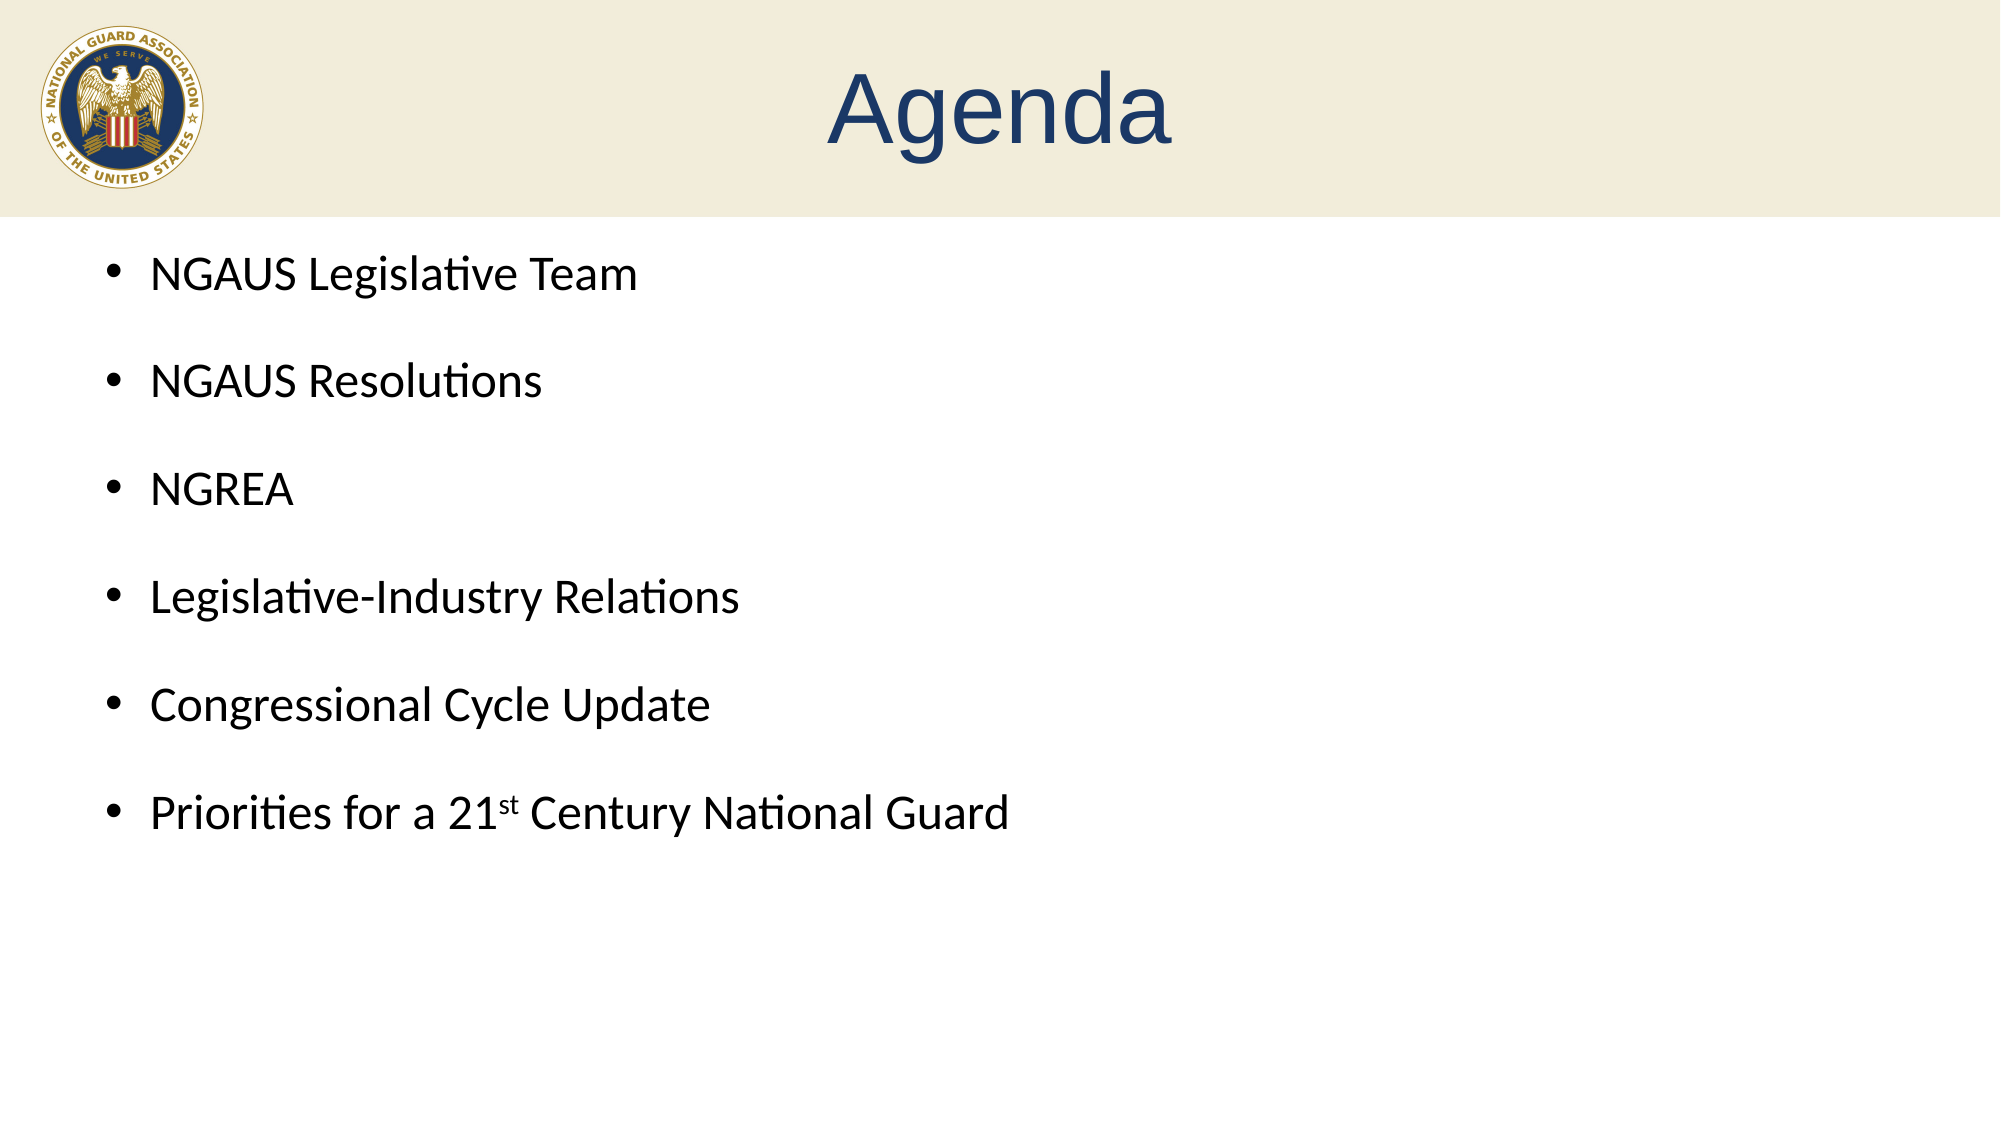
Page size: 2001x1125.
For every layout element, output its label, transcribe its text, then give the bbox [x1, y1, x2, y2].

picture [0, 0, 2001, 1125]
title Agenda [220, 58, 1781, 164]
text_box NGAUS Legislative Team NGAUS Resolutions NGREA Legislative-Industry Relations Congressional Cycle Update Priorities for a 21st Century National Guard [0, 216, 2000, 1125]
